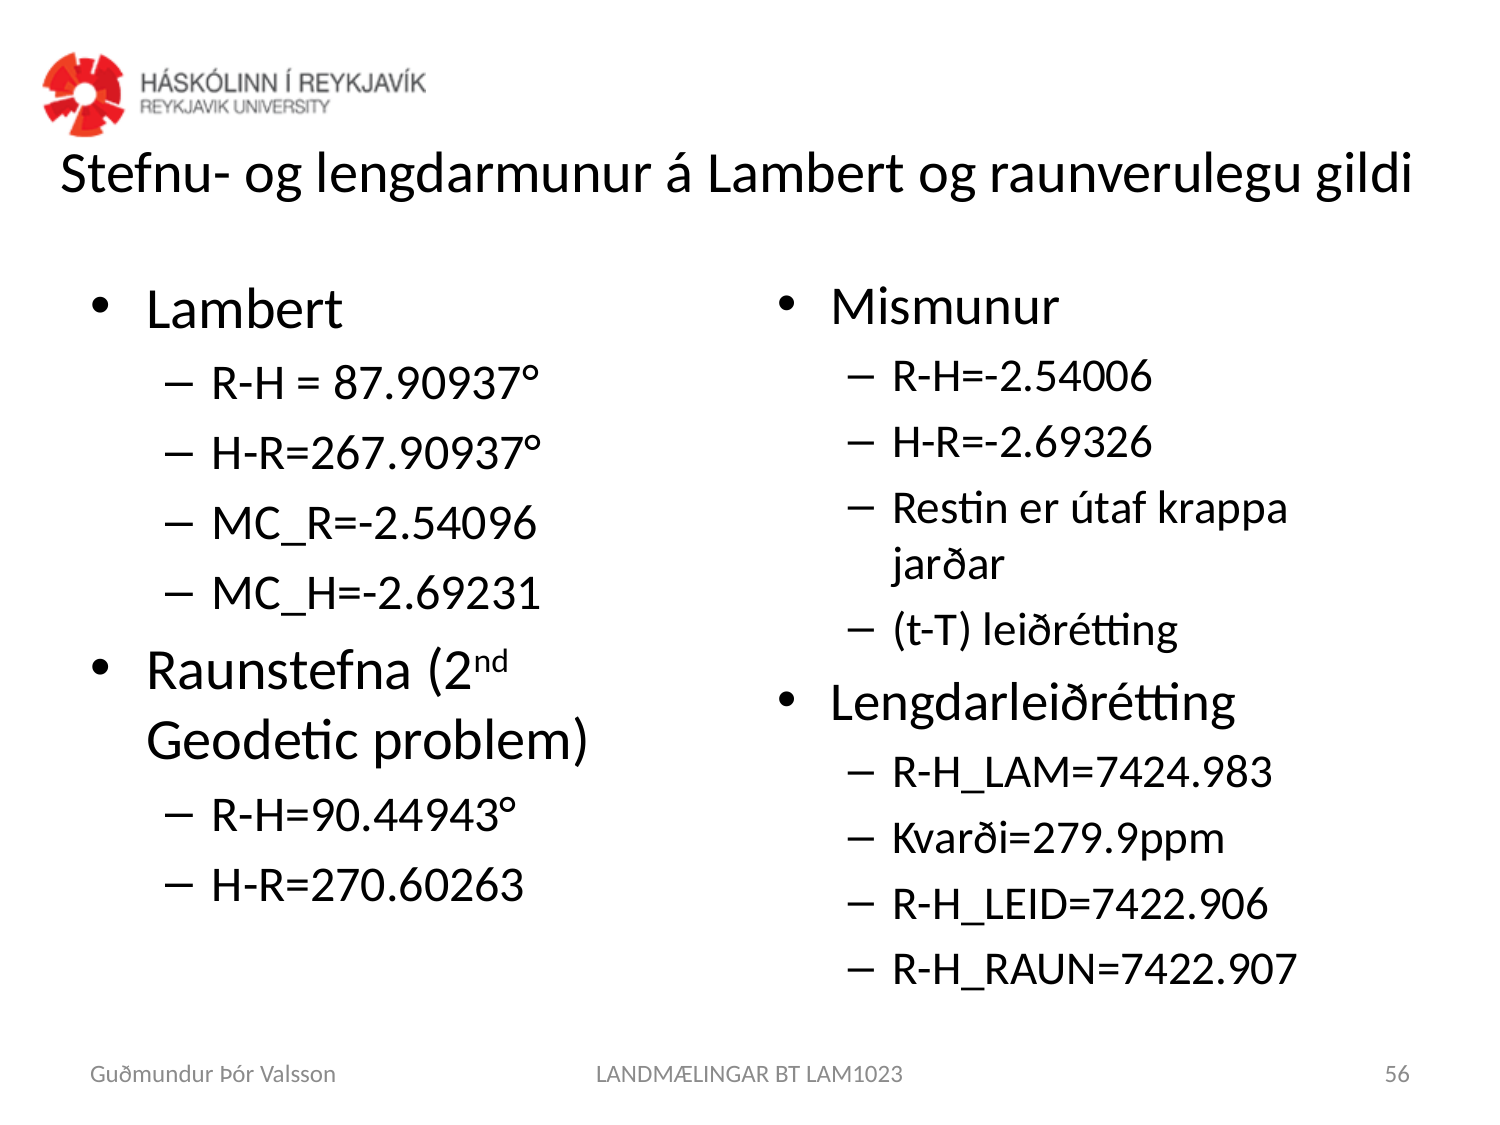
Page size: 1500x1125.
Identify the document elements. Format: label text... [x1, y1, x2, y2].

title Stefnu- og lengdarmunur á Lambert og raunverulegu gildi [38, 75, 1437, 263]
picture [35, 35, 426, 153]
slide_number 56 [1074, 1042, 1425, 1103]
footer LANDMÆLINGAR BT LAM1023 [512, 1042, 988, 1103]
list Lambert R-H = 87.90937° H-R=267.90937° MC_R=-2.54096 MC_H=-2.69231 Raunstefna (2nd Geodetic problem) R-H=90.44943° H-R=270.60263 [75, 262, 738, 1005]
slide_number Guðmundur Þór Valsson [75, 1042, 425, 1103]
list Mismunur R-H=-2.54006 H-R=-2.69326 Restin er útaf krappa jarðar (t-T) leiðrétting Lengdarleiðrétting R-H_LAM=7424.983 Kvarði=279.9ppm R-H_LEID=7422.906 R-H_RAUN=7422.907 [762, 262, 1425, 1005]
